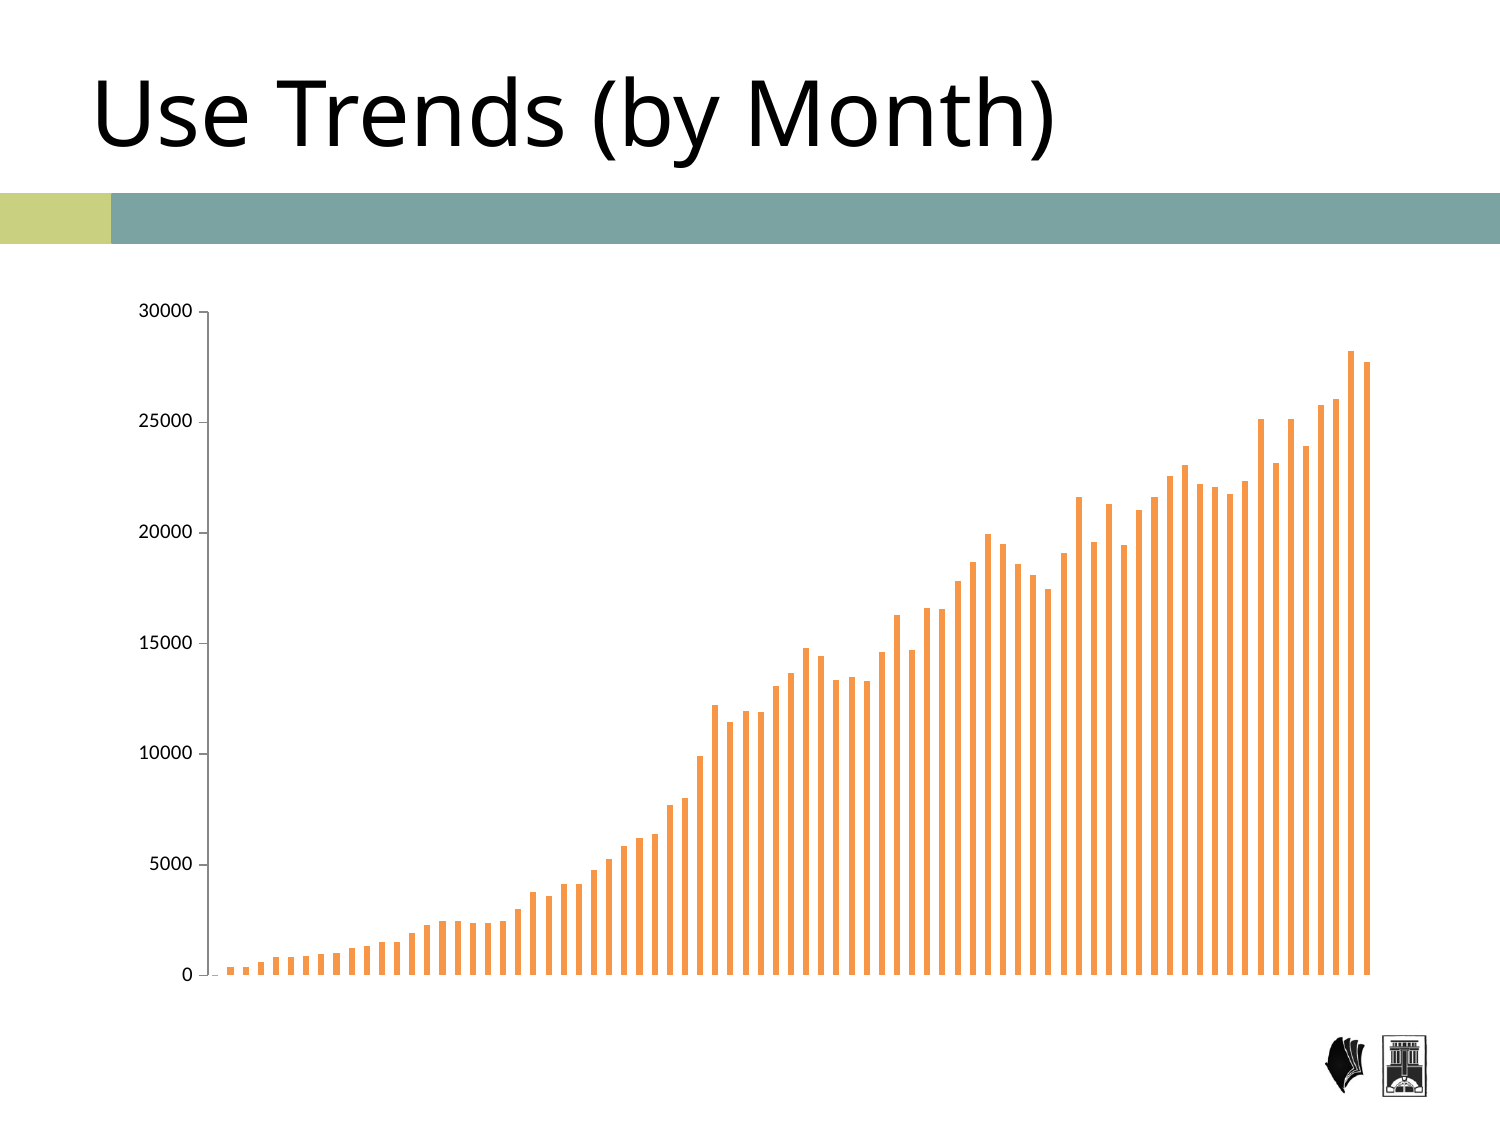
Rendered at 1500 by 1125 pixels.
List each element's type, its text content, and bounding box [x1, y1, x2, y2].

title Use Trends (by Month) [75, 45, 1425, 175]
picture [1305, 1024, 1445, 1105]
chart [112, 287, 1401, 1001]
